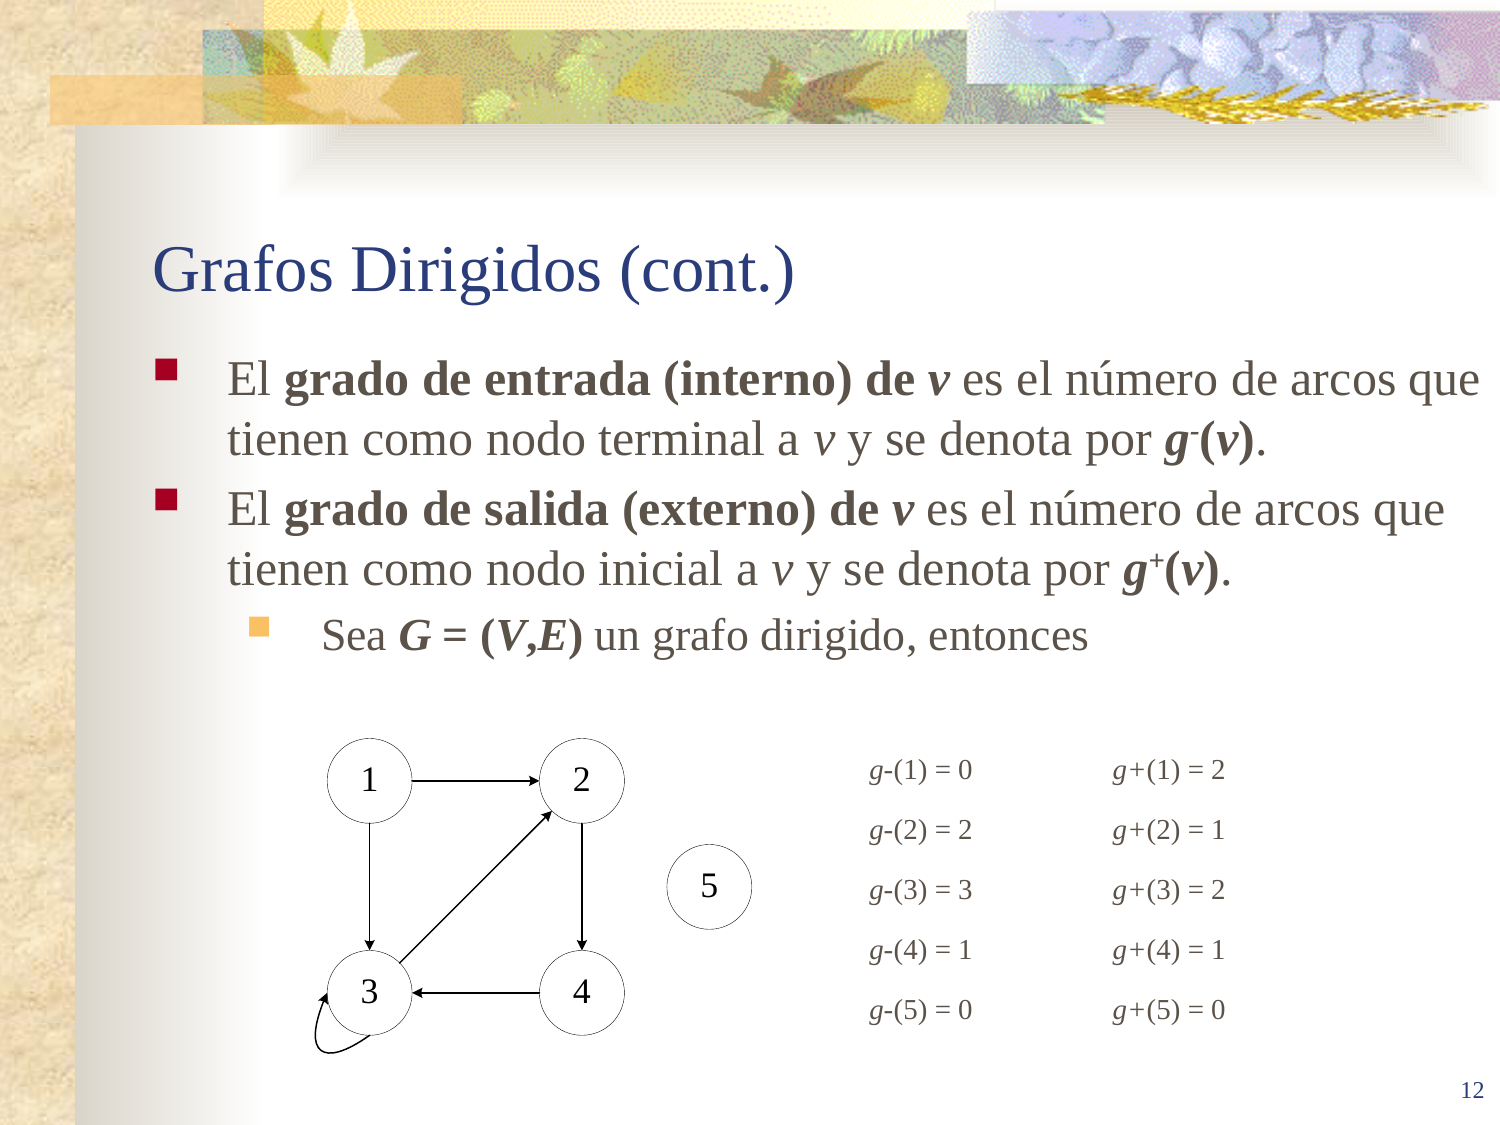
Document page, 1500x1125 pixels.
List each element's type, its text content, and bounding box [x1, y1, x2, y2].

picture [0, 0, 1500, 1125]
title Grafos Dirigidos (cont.) [137, 87, 1500, 313]
slide_number 12 [1349, 1051, 1500, 1125]
picture [312, 736, 754, 1071]
text_box g+(1) = 2 g+(2) = 1 g+(3) = 2 g+(4) = 1 g+(5) = 0 [1045, 736, 1294, 1052]
text_box g-(1) = 0 g-(2) = 2 g-(3) = 3 g-(4) = 1 g-(5) = 0 [797, 736, 1045, 1052]
